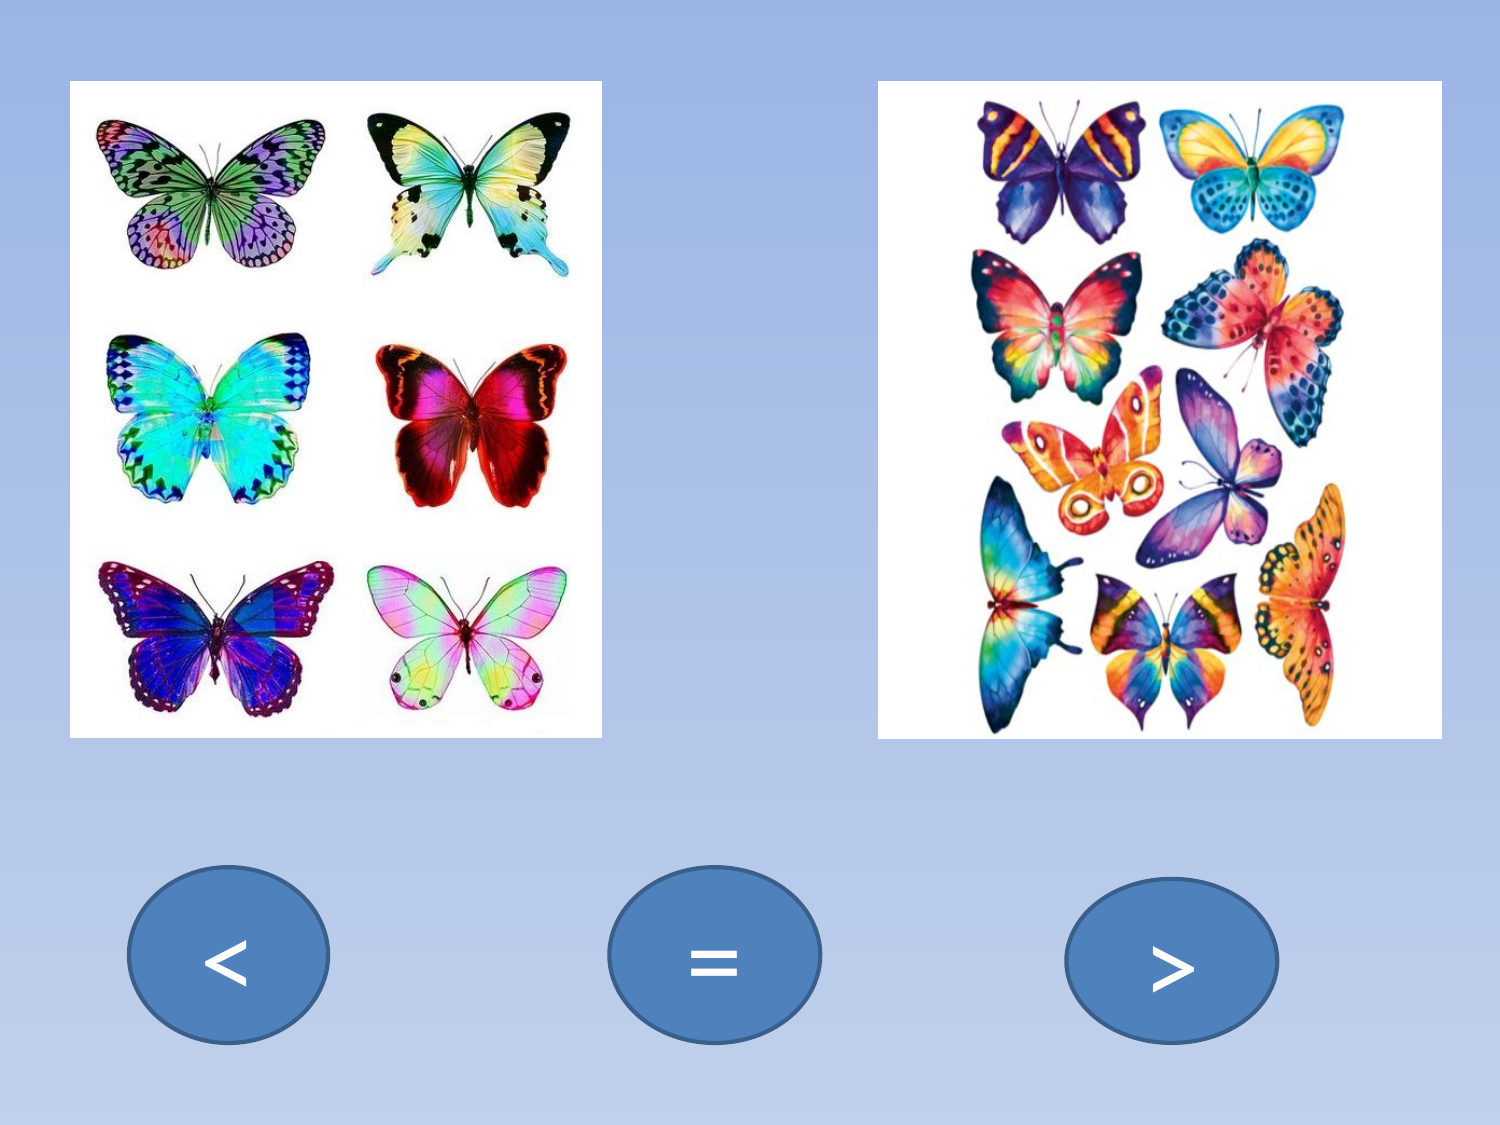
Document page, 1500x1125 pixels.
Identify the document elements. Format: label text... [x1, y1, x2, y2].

picture [878, 81, 1442, 739]
text_box = [607, 865, 823, 1046]
text_box < [126, 865, 331, 1046]
picture [70, 81, 603, 738]
text_box > [1064, 876, 1280, 1046]
